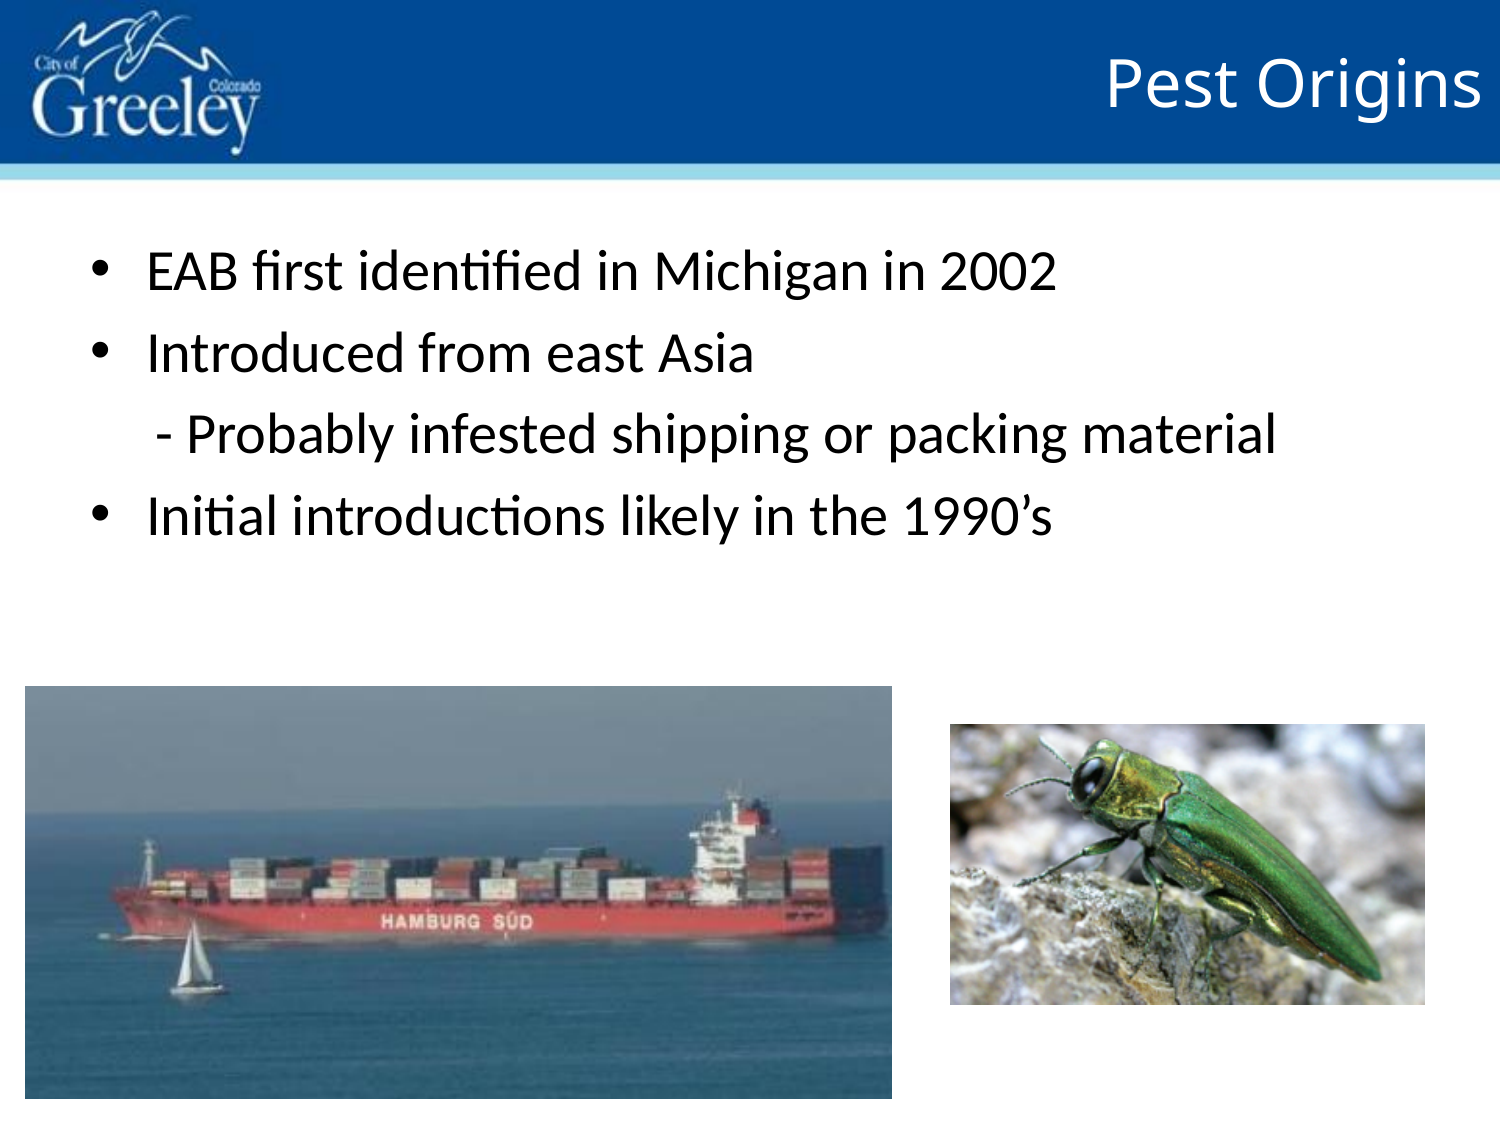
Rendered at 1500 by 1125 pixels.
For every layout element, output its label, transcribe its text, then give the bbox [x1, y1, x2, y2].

text_box EAB first identified in Michigan in 2002 Introduced from east Asia - Probably infested shipping or packing material Initial introductions likely in the 1990’s [74, 224, 1425, 634]
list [949, 724, 1426, 1005]
text_box Pest Origins [837, 0, 1500, 175]
picture [0, 0, 1500, 1125]
